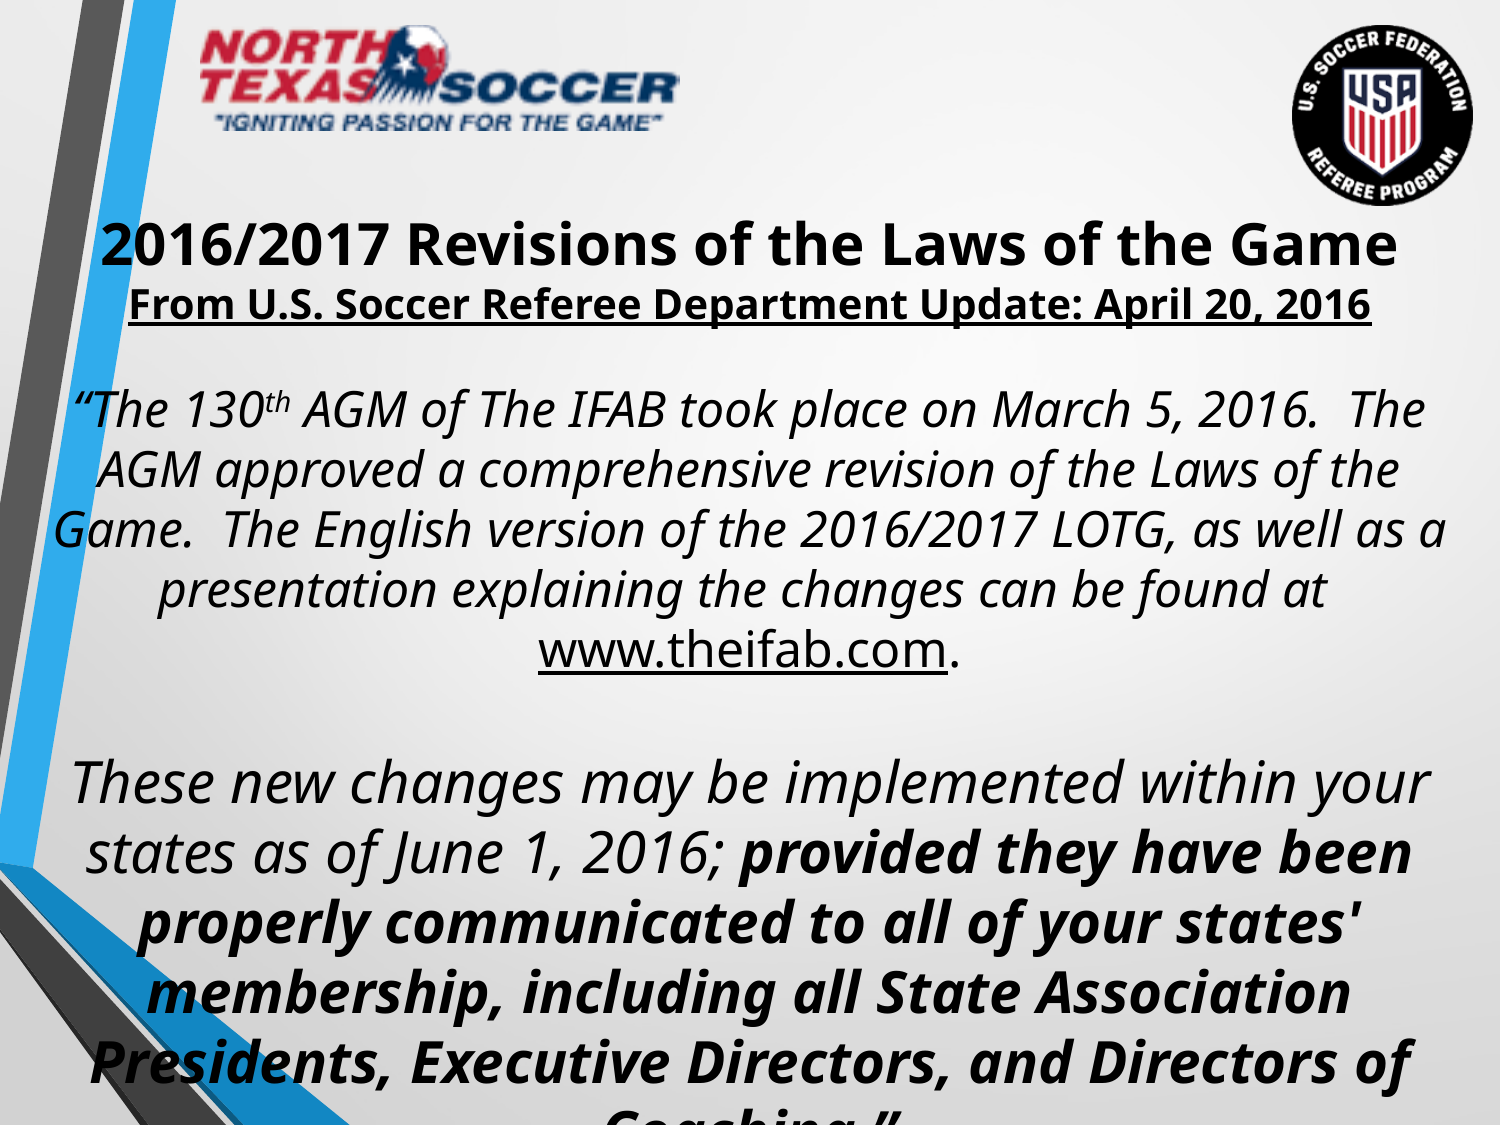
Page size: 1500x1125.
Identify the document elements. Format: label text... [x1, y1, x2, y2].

picture [1292, 25, 1473, 200]
picture [200, 25, 680, 131]
text_box 2016/2017 Revisions of the Laws of the Game From U.S. Soccer Referee Department Update: April 20, 2016 “The 130th AGM of The IFAB took place on March 5, 2016. The AGM approved a comprehensive revision of the Laws of the Game. The English version of the 2016/2017 LOTG, as well as a presentation explaining the changes can be found at www.theifab.com. These new changes may be implemented within your states as of June 1, 2016; provided they have been properly communicated to all of your states' membership, including all State Association Presidents, Executive Directors, and Directors of Coaching.” [24, 200, 1475, 1125]
